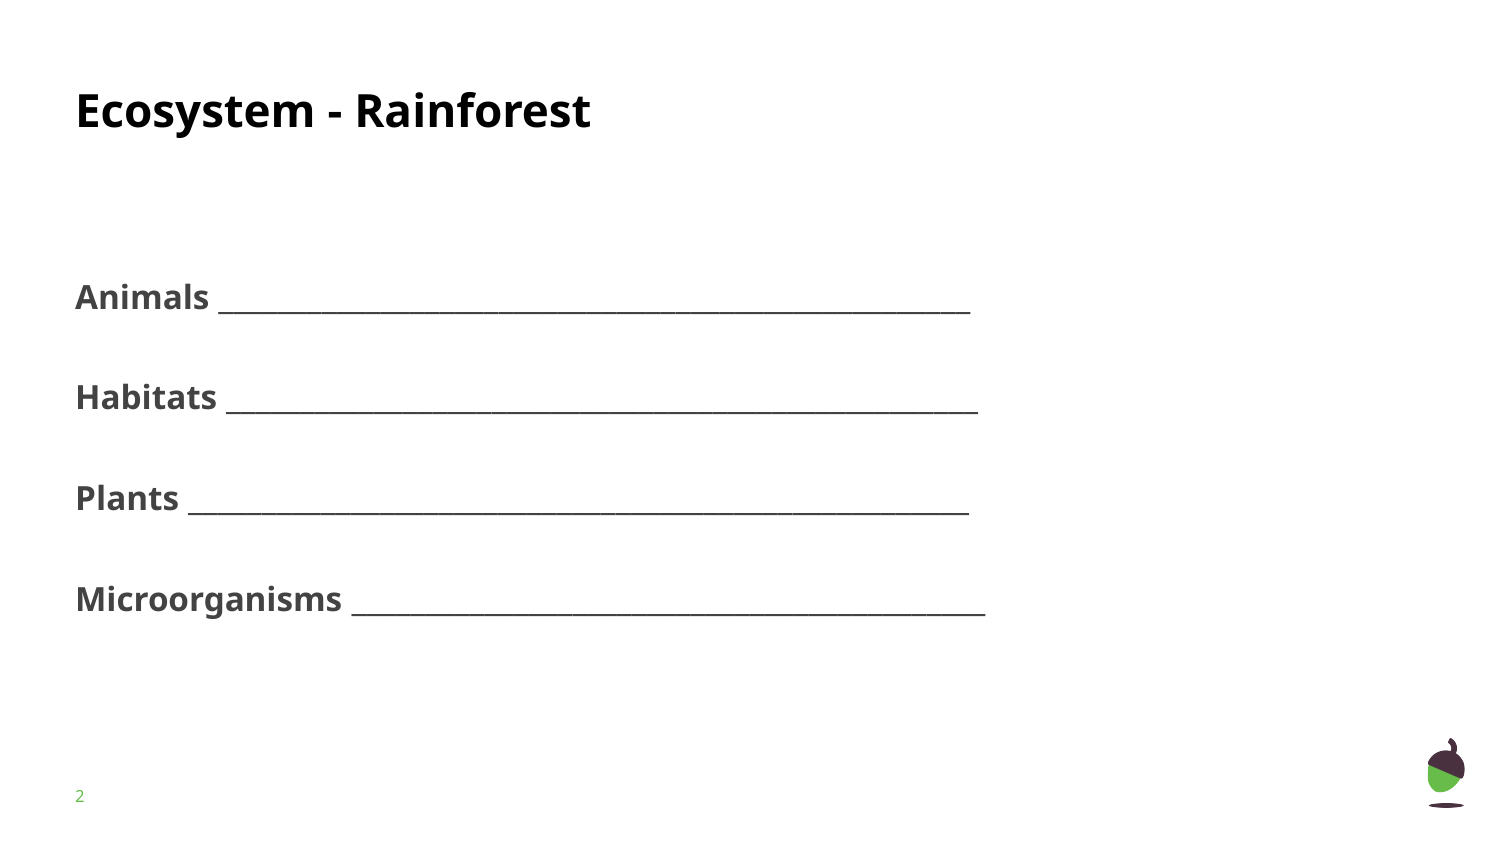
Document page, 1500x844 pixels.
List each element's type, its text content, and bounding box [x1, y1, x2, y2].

slide_number ‹#› [75, 786, 194, 816]
list Animals ___________________________________________________ Habitats ___________________________________________________ Plants _____________________________________________________ Microorganisms ___________________________________________ [75, 235, 1425, 725]
title Ecosystem - Rainforest [75, 72, 1159, 207]
picture [1427, 738, 1465, 808]
